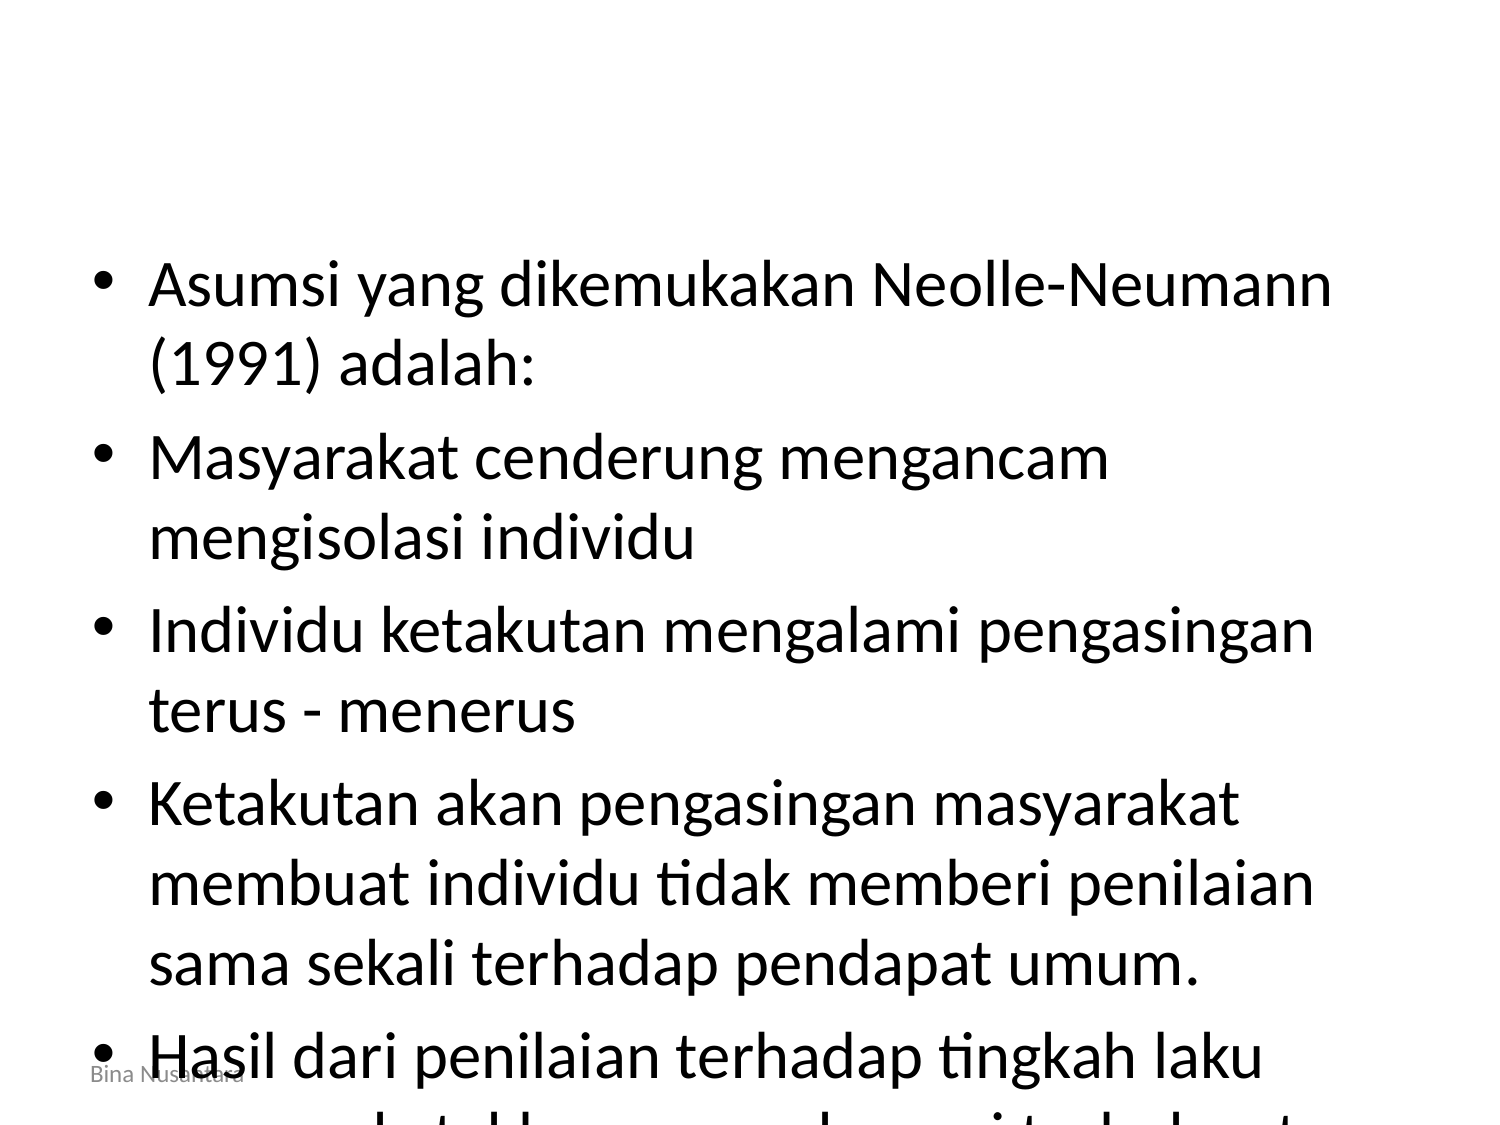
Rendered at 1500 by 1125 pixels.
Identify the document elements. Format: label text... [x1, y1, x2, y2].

list Asumsi yang dikemukakan Neolle-Neumann (1991) adalah: Masyarakat cenderung mengancam mengisolasi individu Individu ketakutan mengalami pengasingan terus - menerus Ketakutan akan pengasingan masyarakat membuat individu tidak memberi penilaian sama sekali terhadap pendapat umum. Hasil dari penilaian terhadap tingkah laku masyarakat, khususnya ekspresi terbuka atau merahasiakan opini mereka. [76, 231, 1440, 970]
slide_number Bina Nusantara [75, 1042, 425, 1103]
